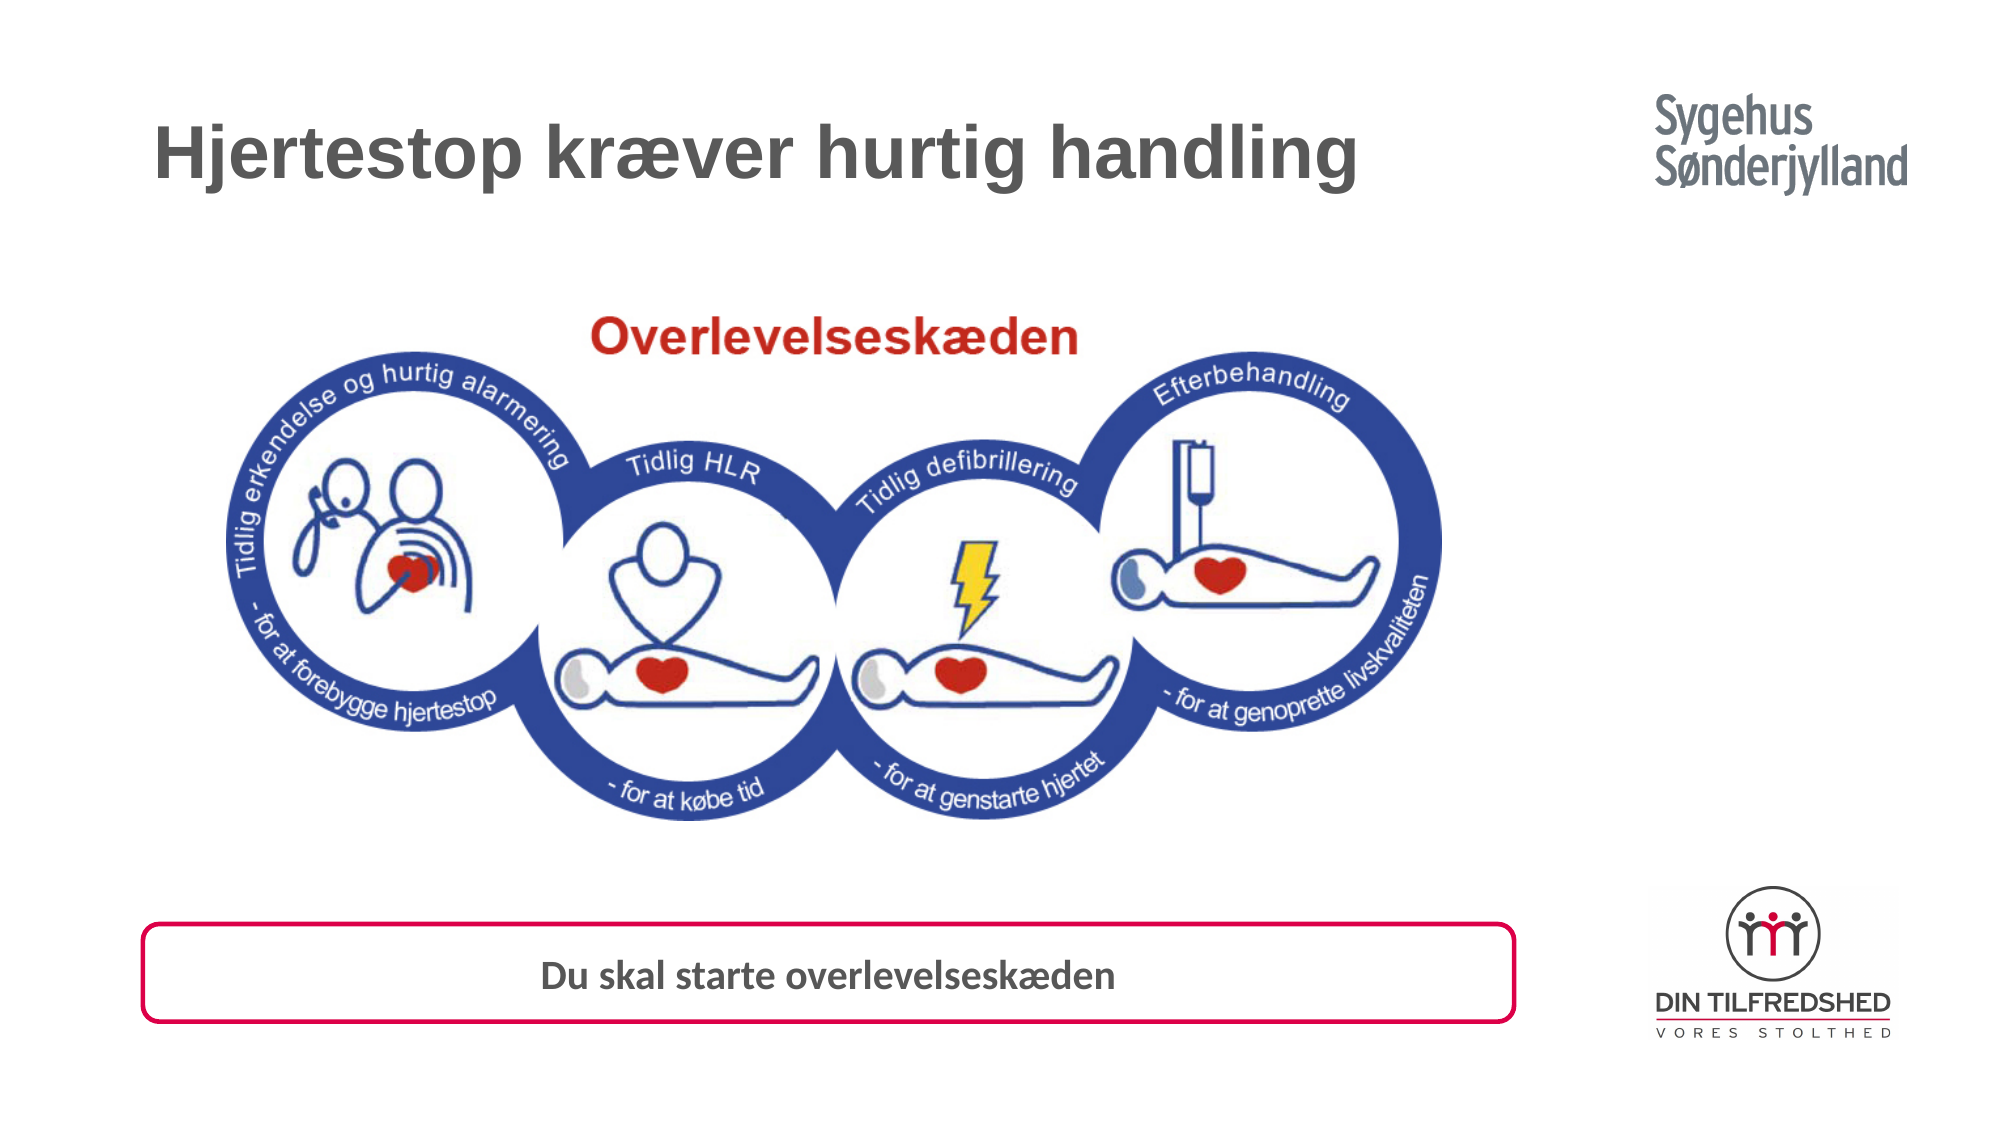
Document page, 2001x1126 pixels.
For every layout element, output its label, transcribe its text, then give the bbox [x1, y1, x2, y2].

title Hjertestop kræver hurtig handling [138, 106, 1564, 216]
text_box Du skal starte overlevelseskæden [141, 922, 1516, 1023]
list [225, 306, 1442, 821]
picture [1655, 93, 1907, 196]
